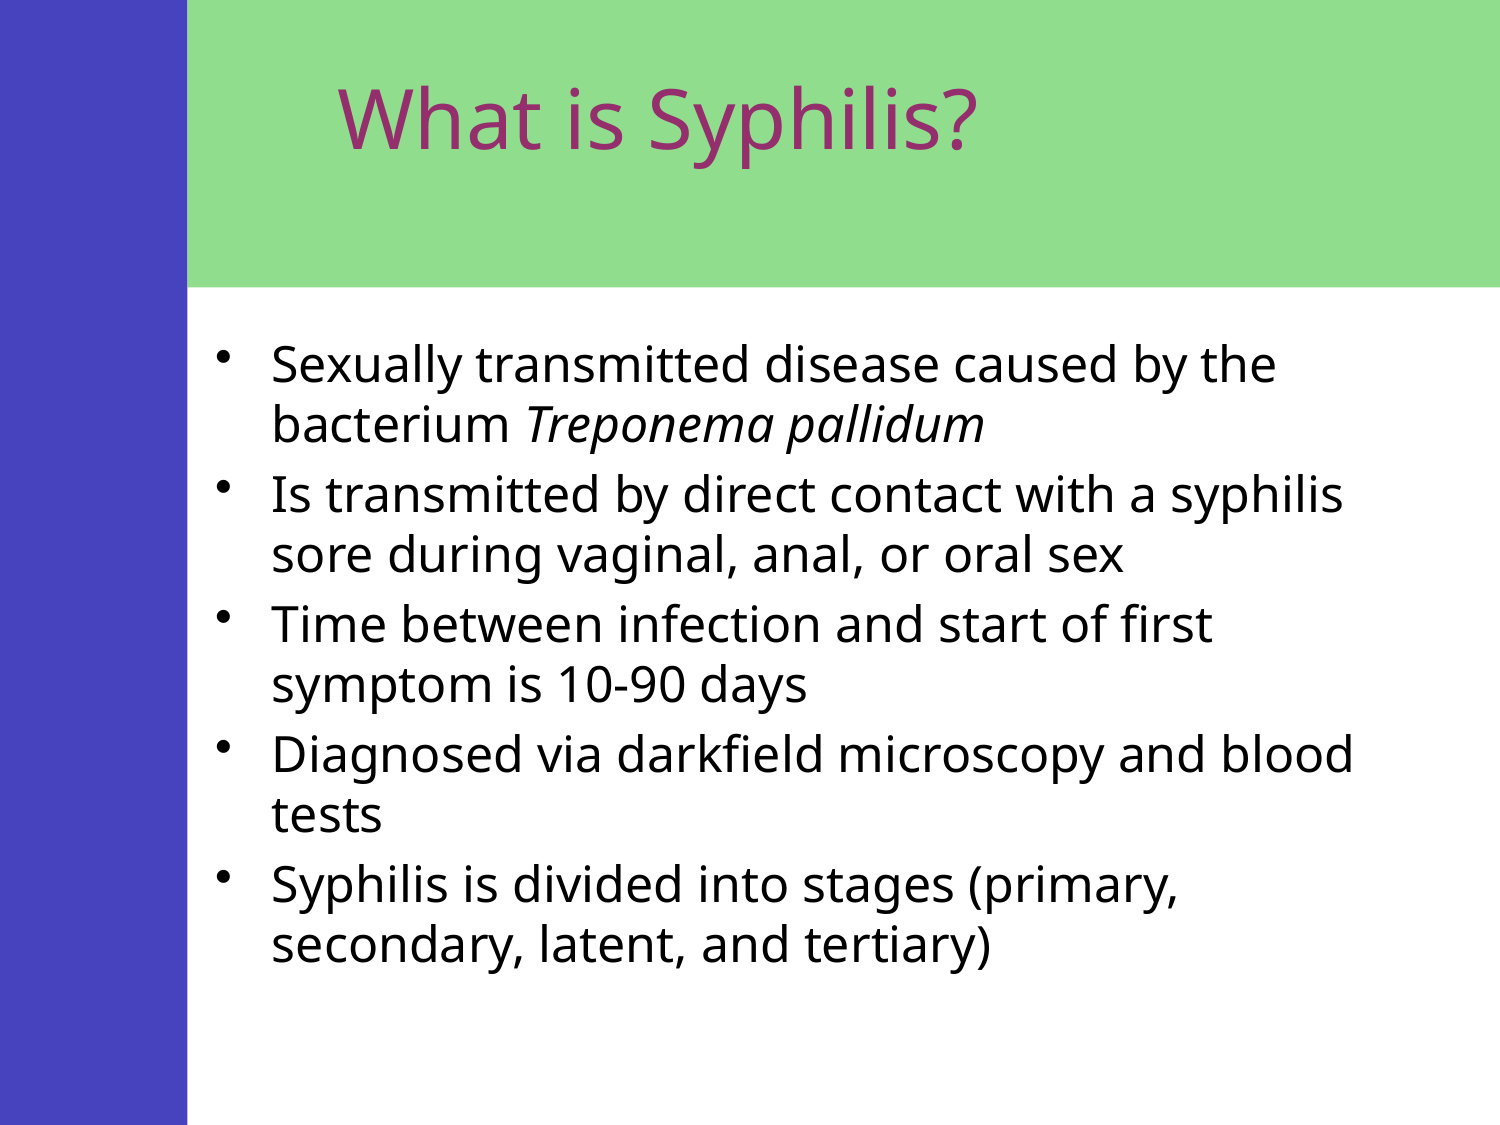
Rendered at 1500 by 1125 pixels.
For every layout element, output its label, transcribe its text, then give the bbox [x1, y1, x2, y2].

title What is Syphilis? [58, 35, 1259, 197]
list Sexually transmitted disease caused by the bacterium Treponema pallidum Is transmitted by direct contact with a syphilis sore during vaginal, anal, or oral sex Time between infection and start of first symptom is 10-90 days Diagnosed via darkfield microscopy and blood tests Syphilis is divided into stages (primary, secondary, latent, and tertiary) [200, 324, 1400, 1055]
